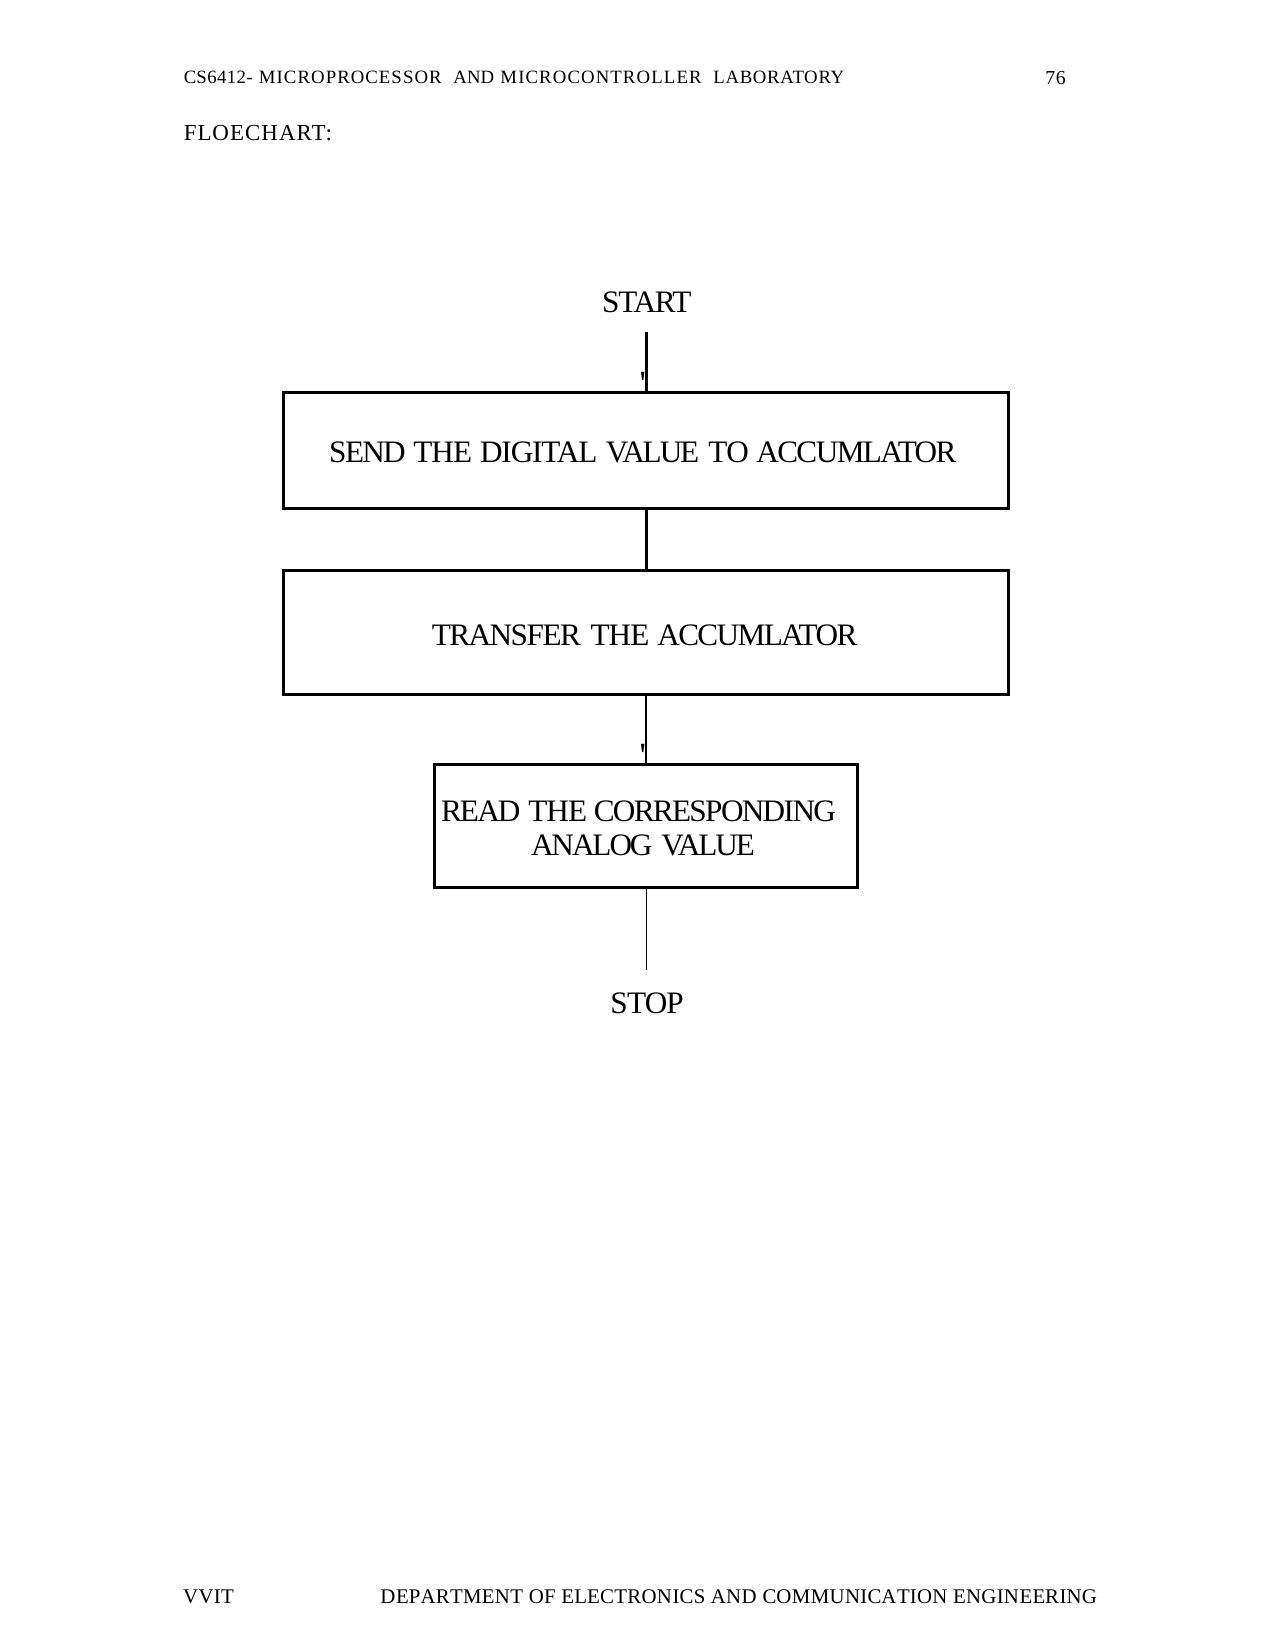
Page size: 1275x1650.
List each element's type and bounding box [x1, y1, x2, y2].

footer [181, 1582, 237, 1610]
slide_number [378, 1582, 1110, 1610]
text_box [608, 982, 687, 1022]
text_box [281, 281, 1011, 971]
text_box [1043, 64, 1069, 91]
text_box [181, 65, 855, 90]
text_box [181, 117, 340, 147]
